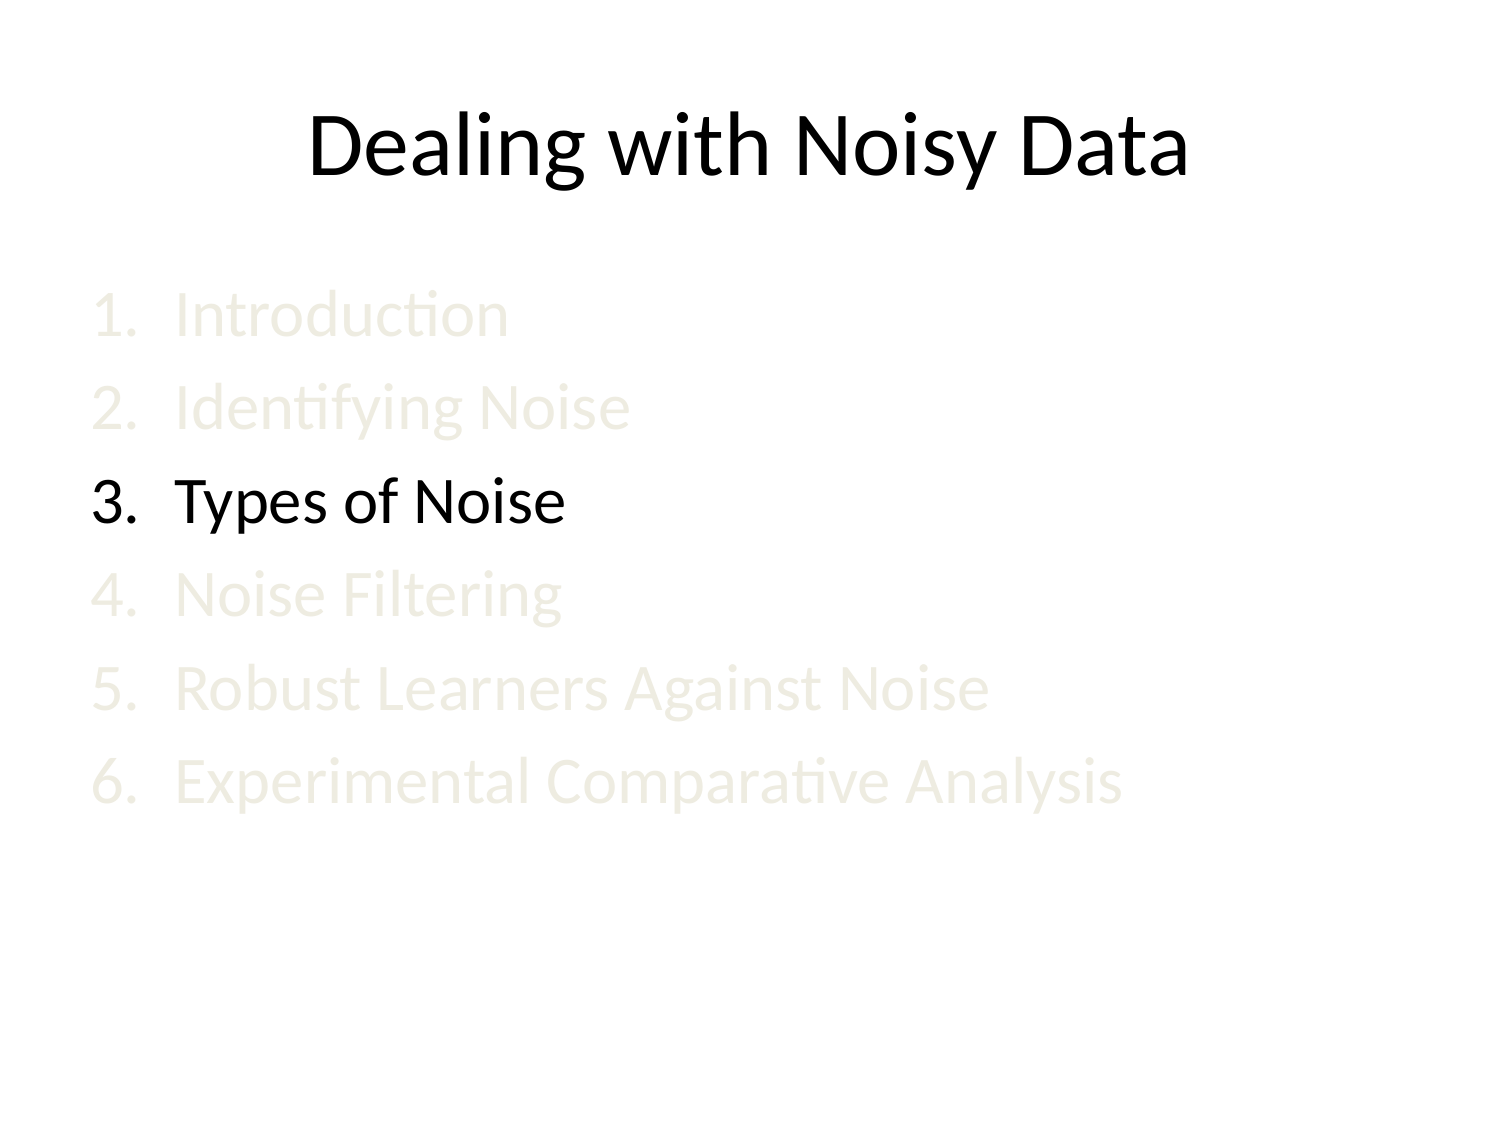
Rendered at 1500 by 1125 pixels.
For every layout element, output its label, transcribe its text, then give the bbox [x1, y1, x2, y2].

title Dealing with Noisy Data [75, 45, 1425, 233]
list Introduction Identifying Noise Types of Noise Noise Filtering Robust Learners Against Noise Experimental Comparative Analysis [75, 262, 1425, 1005]
